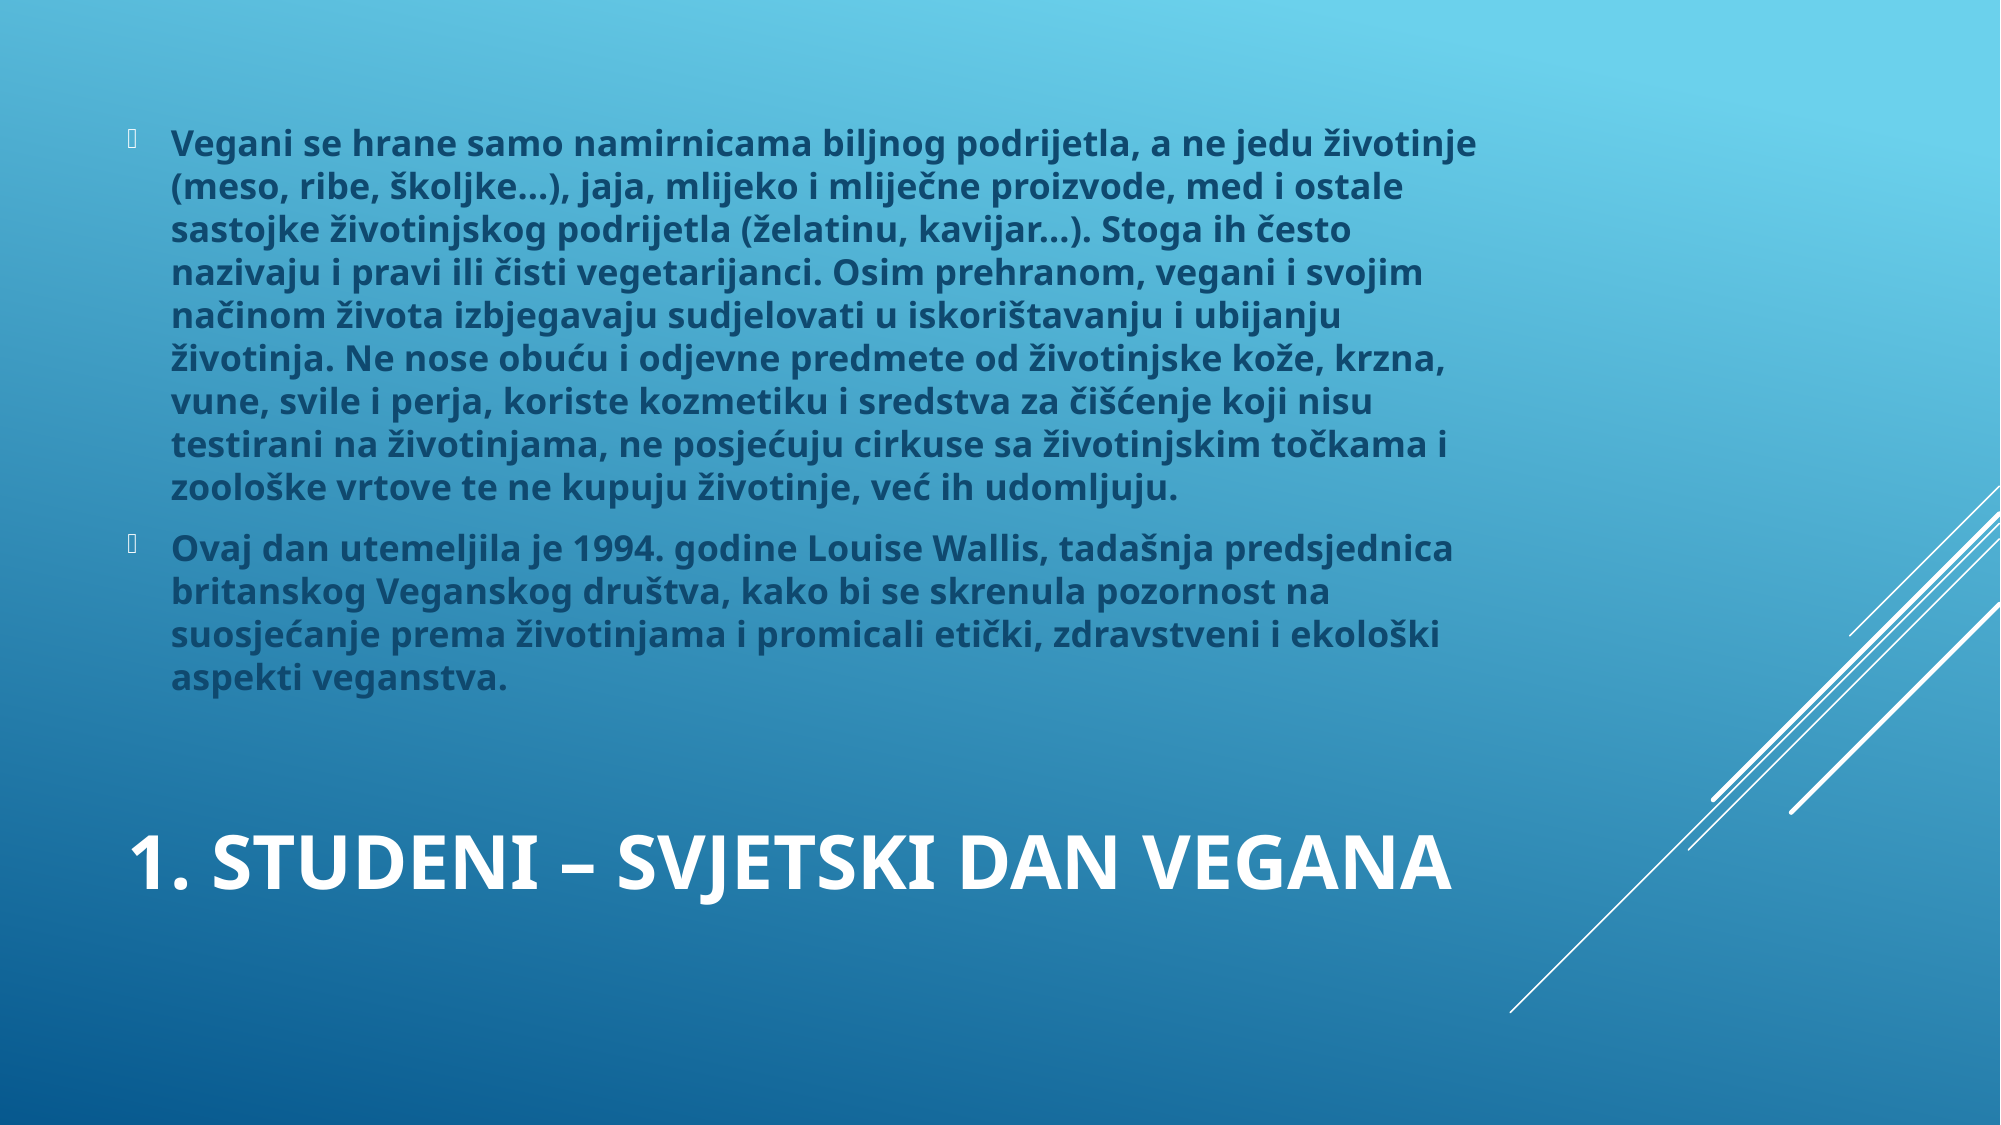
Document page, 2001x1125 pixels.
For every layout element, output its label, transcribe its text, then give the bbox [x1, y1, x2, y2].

list Vegani se hrane samo namirnicama biljnog podrijetla, a ne jedu životinje (meso, ribe, školjke...), jaja, mlijeko i mliječne proizvode, med i ostale sastojke životinjskog podrijetla (želatinu, kavijar...). Stoga ih često nazivaju i pravi ili čisti vegetarijanci. Osim prehranom, vegani i svojim načinom života izbjegavaju sudjelovati u iskorištavanju i ubijanju životinja. Ne nose obuću i odjevne predmete od životinjske kože, krzna, vune, svile i perja, koriste kozmetiku i sredstva za čišćenje koji nisu testirani na životinjama, ne posjećuju cirkuse sa životinjskim točkama i zoološke vrtove te ne kupuju životinje, već ih udomljuju. Ovaj dan utemeljila je 1994. godine Louise Wallis, tadašnja predsjednica britanskog Veganskog društva, kako bi se skrenula pozornost na suosjećanje prema životinjama i promicali etički, zdravstveni i ekološki aspekti veganstva. [112, 112, 1513, 706]
title 1. Studeni – svjetski dan vegana [112, 736, 1513, 984]
